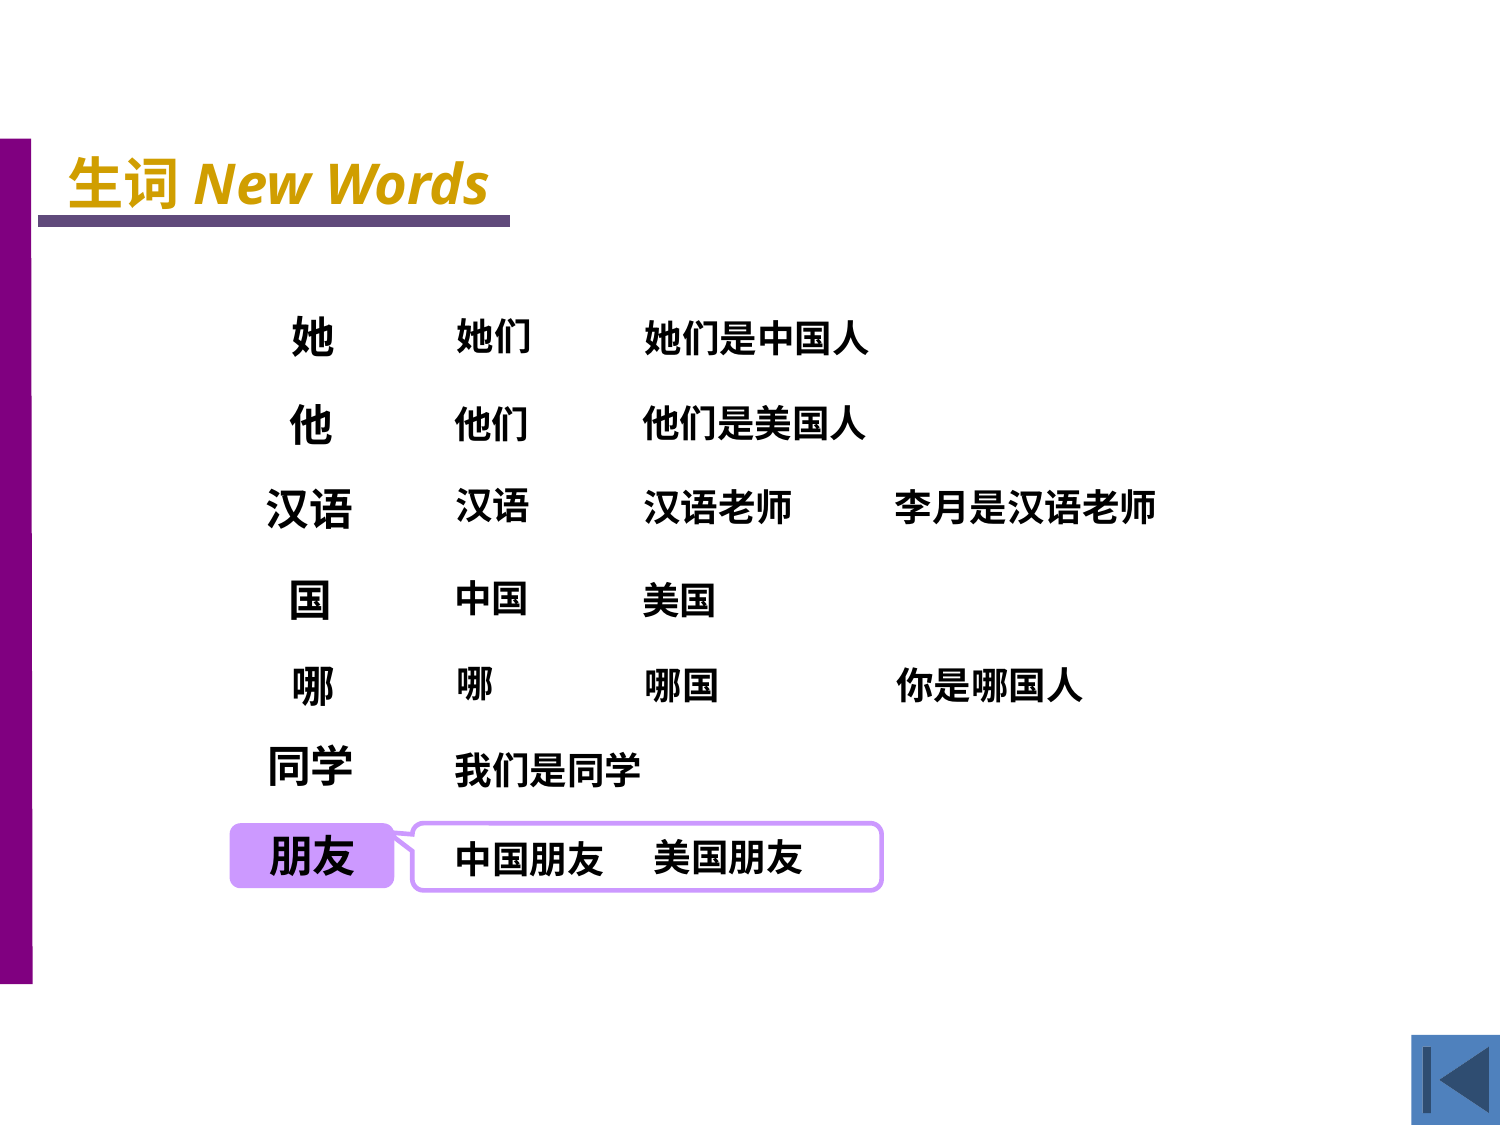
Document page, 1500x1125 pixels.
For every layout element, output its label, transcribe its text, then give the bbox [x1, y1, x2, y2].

text_box 美国 [627, 569, 1012, 629]
text_box 汉语老师 [628, 476, 1013, 537]
text_box 哪 [280, 652, 347, 717]
text_box 哪国 [629, 654, 1015, 715]
text_box 朋友 [258, 822, 368, 887]
text_box 汉语 [440, 474, 546, 535]
text_box 他们 [439, 393, 545, 454]
text_box 我们是同学 [440, 739, 658, 799]
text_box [37, 141, 518, 225]
text_box [1411, 1034, 1500, 1125]
text_box 他们是美国人 [627, 392, 1012, 452]
text_box 美国朋友 [638, 826, 1024, 887]
text_box 你是哪国人 [1015, 654, 1267, 715]
text_box 哪 [441, 652, 509, 713]
text_box 汉语 [254, 475, 365, 540]
text_box [229, 823, 395, 889]
text_box [395, 823, 879, 891]
text_box 中国朋友 [439, 828, 620, 888]
text_box 中国 [439, 567, 545, 627]
text_box 李月是汉语老师 [1013, 476, 1265, 537]
text_box 同学 [255, 733, 366, 798]
text_box 他 [255, 392, 368, 457]
text_box 国 [277, 567, 344, 632]
text_box 她们 [441, 305, 547, 365]
text_box 她 [257, 303, 370, 368]
text_box 她们是中国人 [629, 307, 1015, 368]
